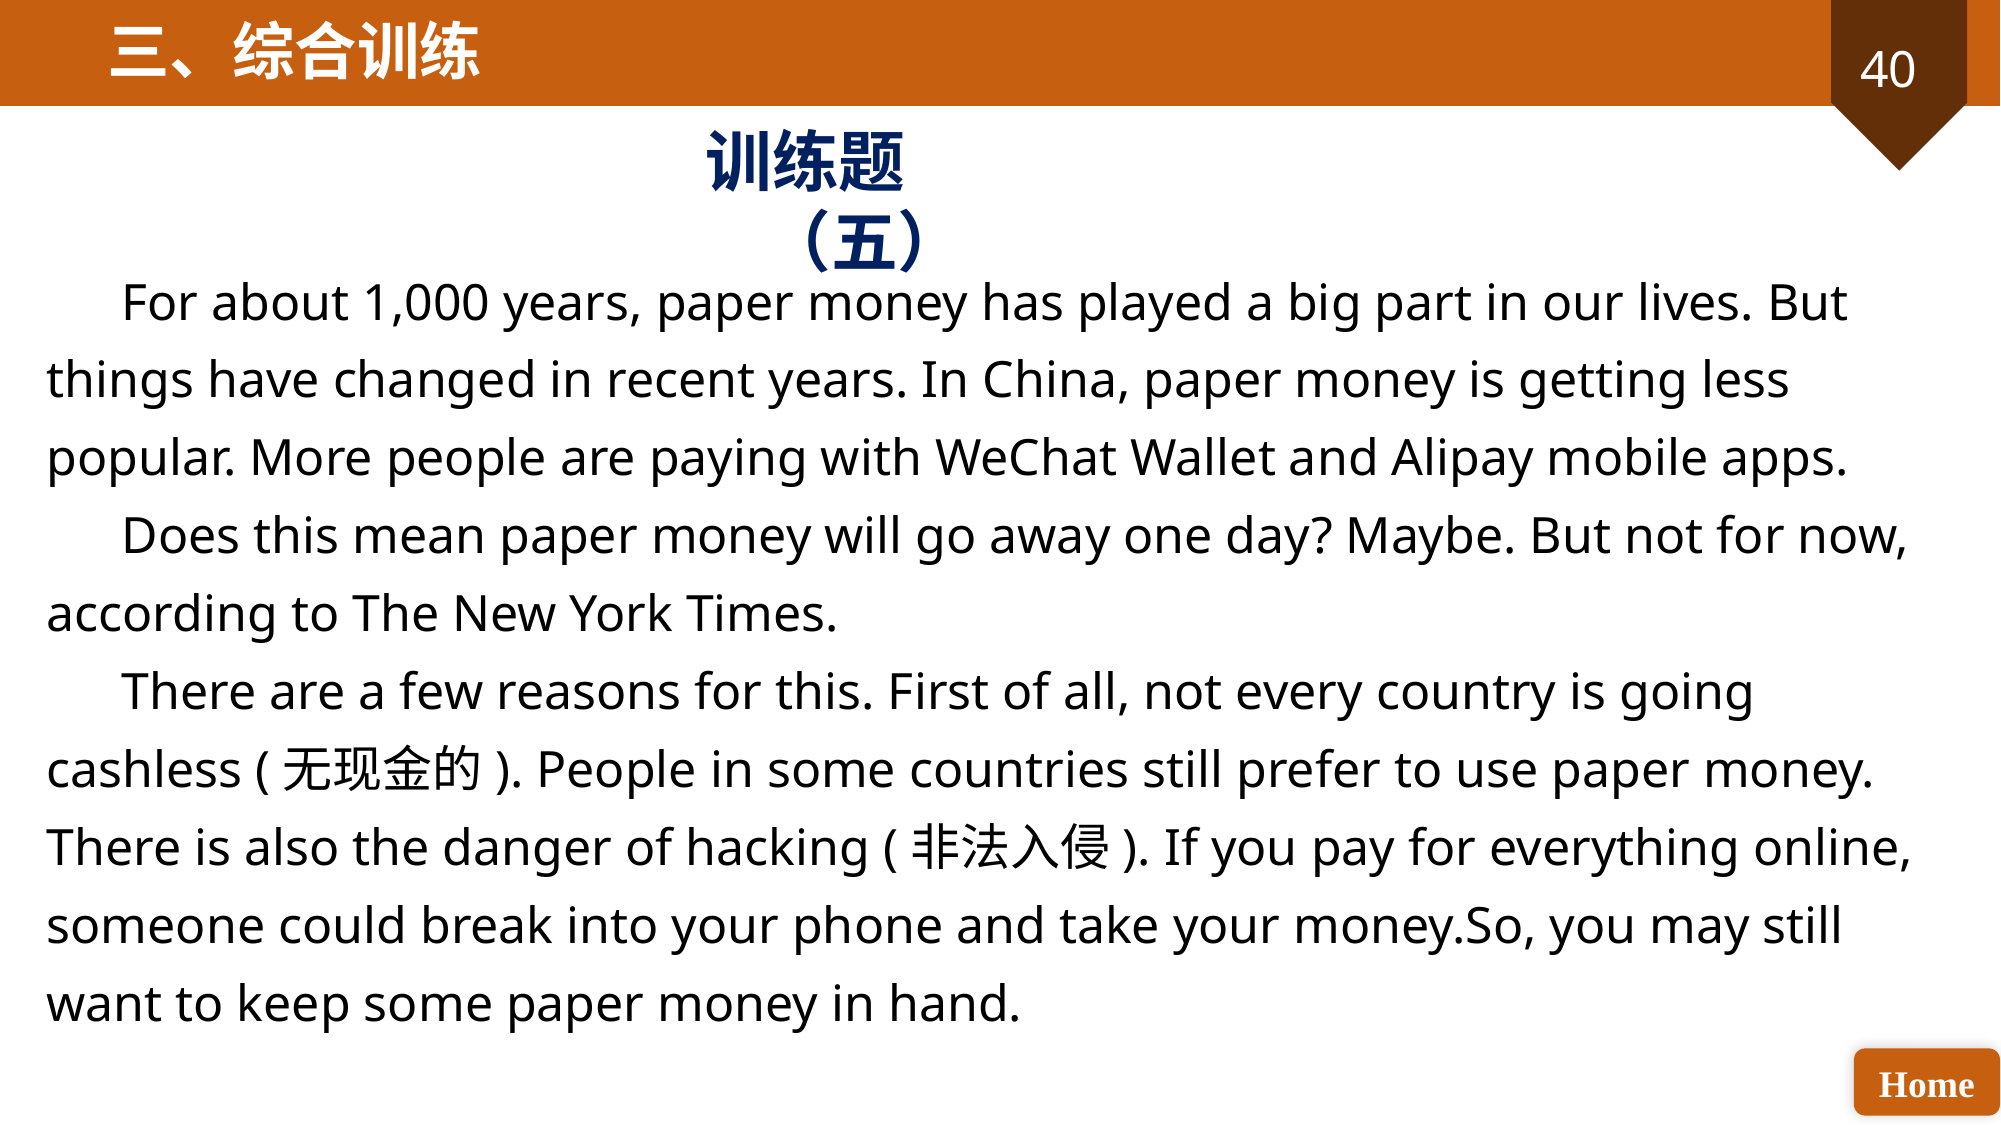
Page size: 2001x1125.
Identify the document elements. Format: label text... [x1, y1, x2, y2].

text_box 三、综合训练 [92, 5, 564, 95]
text_box 训练题（五） [690, 112, 1082, 244]
text_box For about 1,000 years, paper money has played a big part in our lives. But things have changed in recent years. In China, paper money is getting less popular. More people are paying with WeChat Wallet and Alipay mobile apps. Does this mean paper money will go away one day? Maybe. But not for now, according to The New York Times. There are a few reasons for this. First of all, not every country is going cashless (无现金的). People in some countries still prefer to use paper money. There is also the danger of hacking (非法入侵). If you pay for everything online, someone could break into your phone and take your money.So, you may still want to keep some paper money in hand. [31, 244, 1960, 1117]
